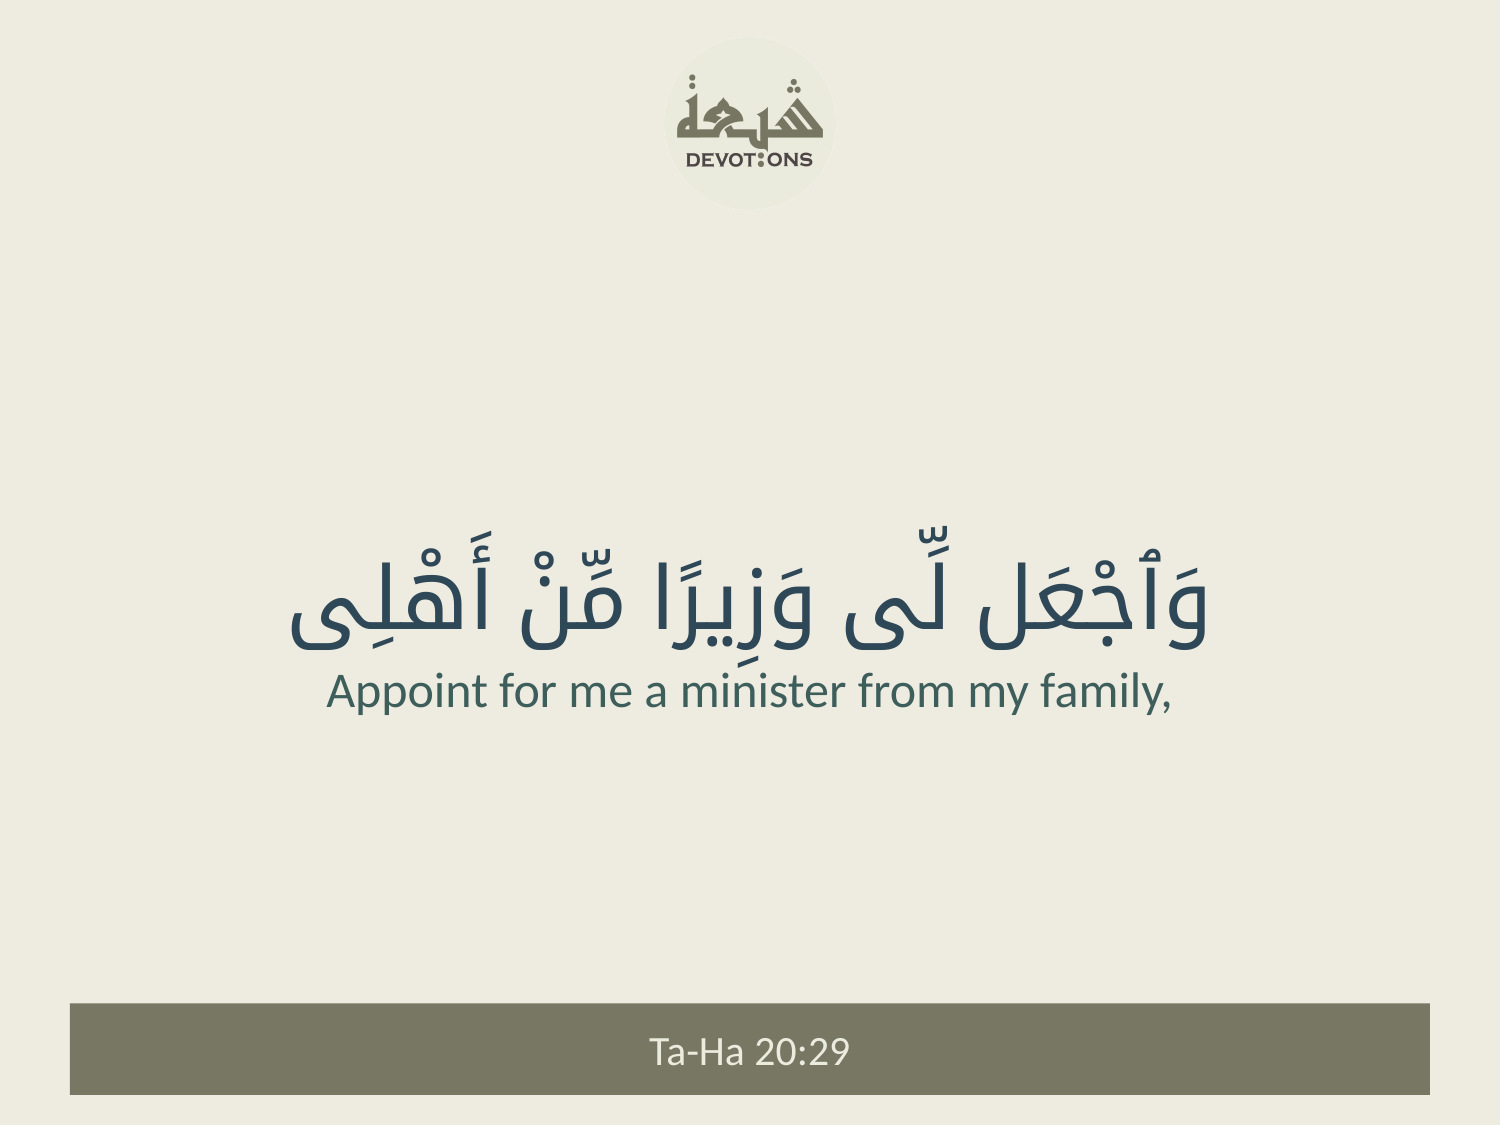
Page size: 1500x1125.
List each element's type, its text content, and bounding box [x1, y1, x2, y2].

picture [656, 29, 844, 203]
list وَٱجْعَل لِّى وَزِيرًا مِّنْ أَهْلِى Appoint for me a minister from my family, [69, 203, 1430, 1003]
list Ta-Ha 20:29 [69, 1003, 1430, 1095]
